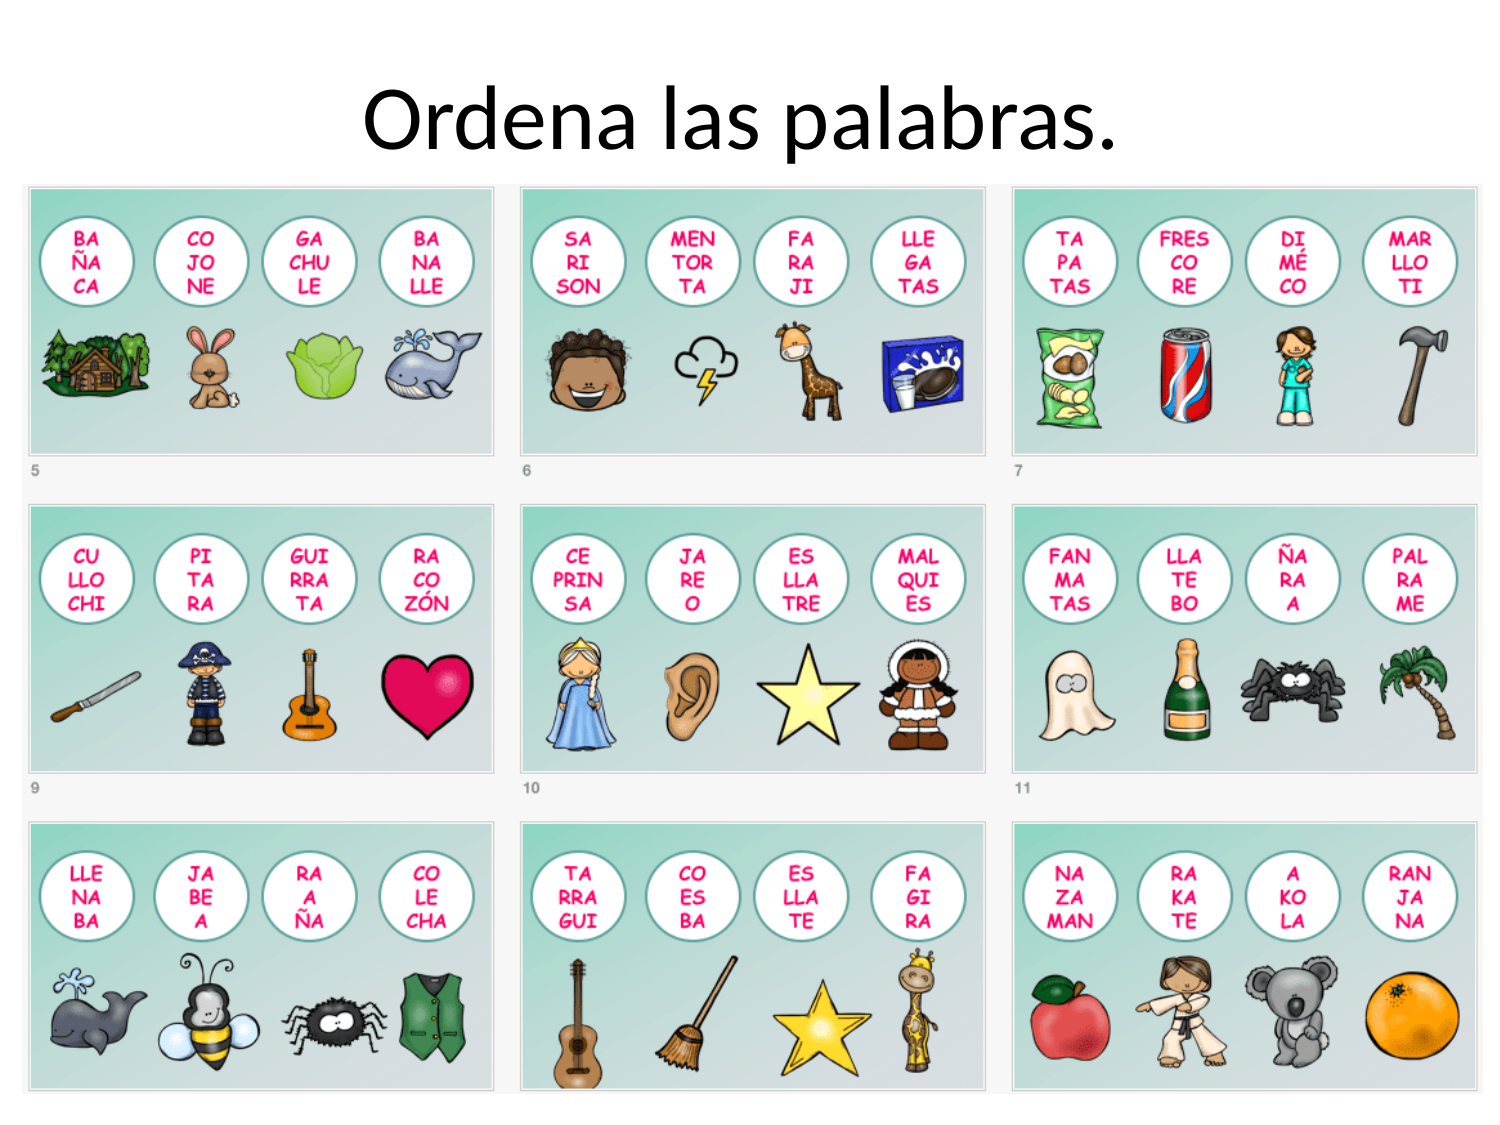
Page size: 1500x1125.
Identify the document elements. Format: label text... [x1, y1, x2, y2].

picture [22, 184, 1483, 1095]
title Ordena las palabras. [77, 19, 1428, 182]
